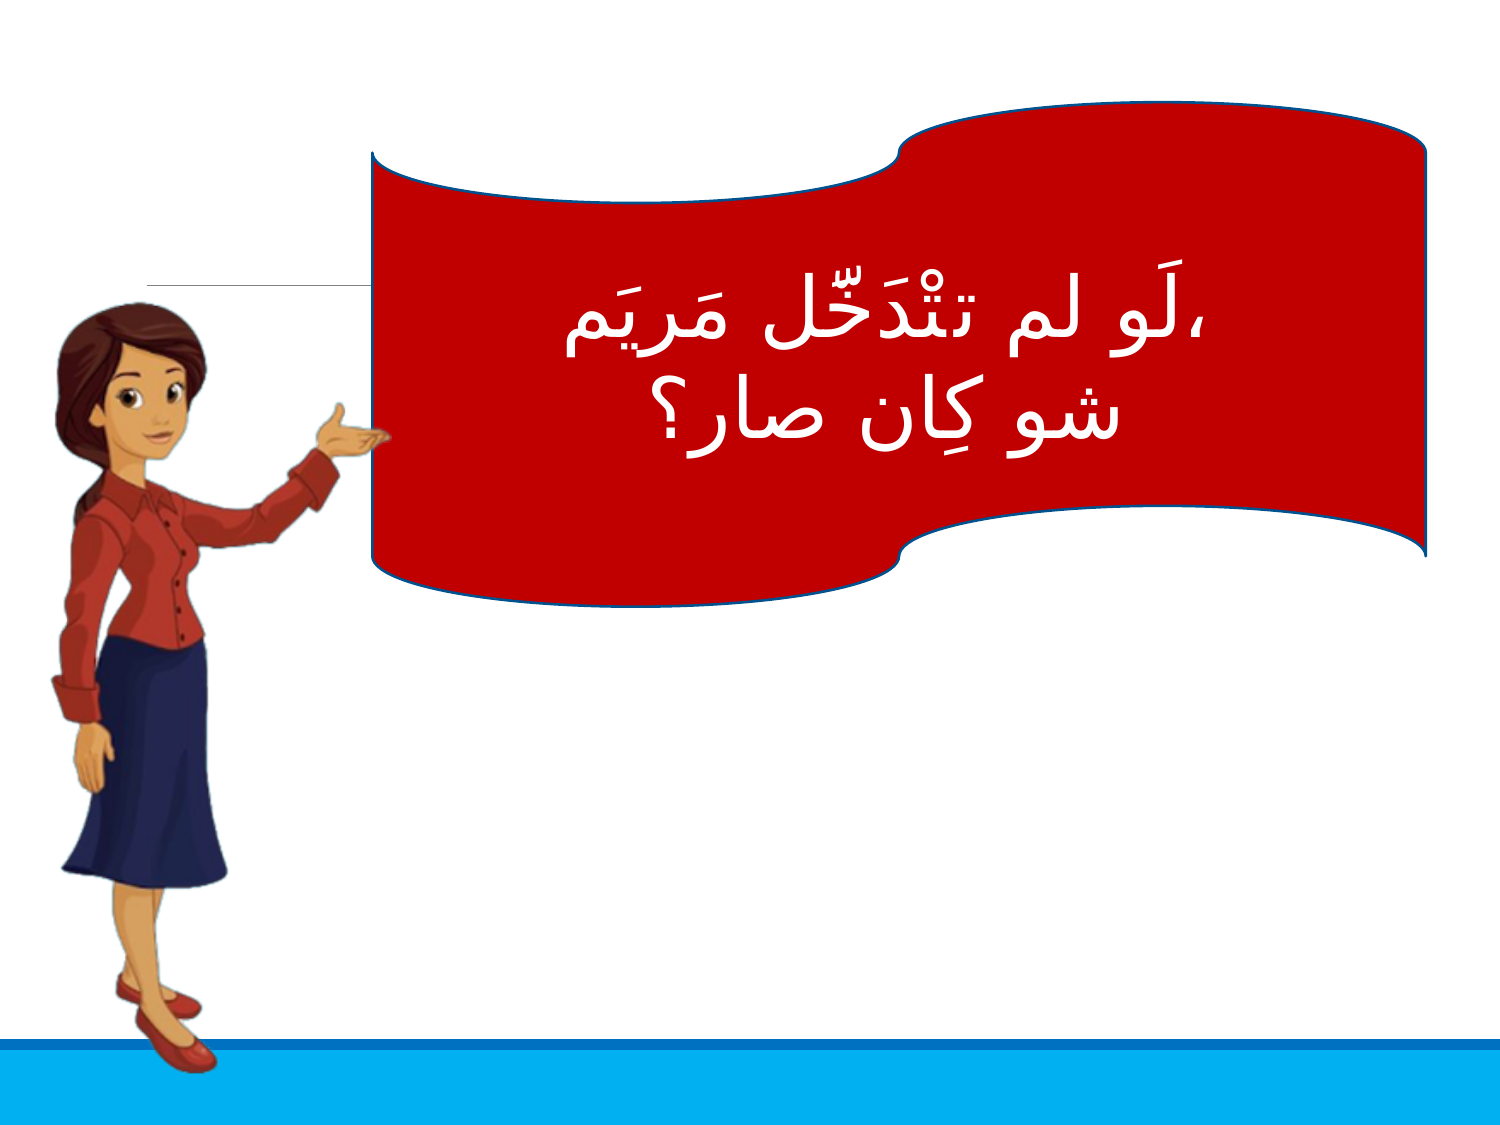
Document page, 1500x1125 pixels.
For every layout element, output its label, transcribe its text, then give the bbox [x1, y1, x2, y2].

picture [0, 252, 451, 1073]
text_box لَو لم تتْدَخَّل مَريَم، شو كِان صار؟ [371, 100, 1428, 608]
